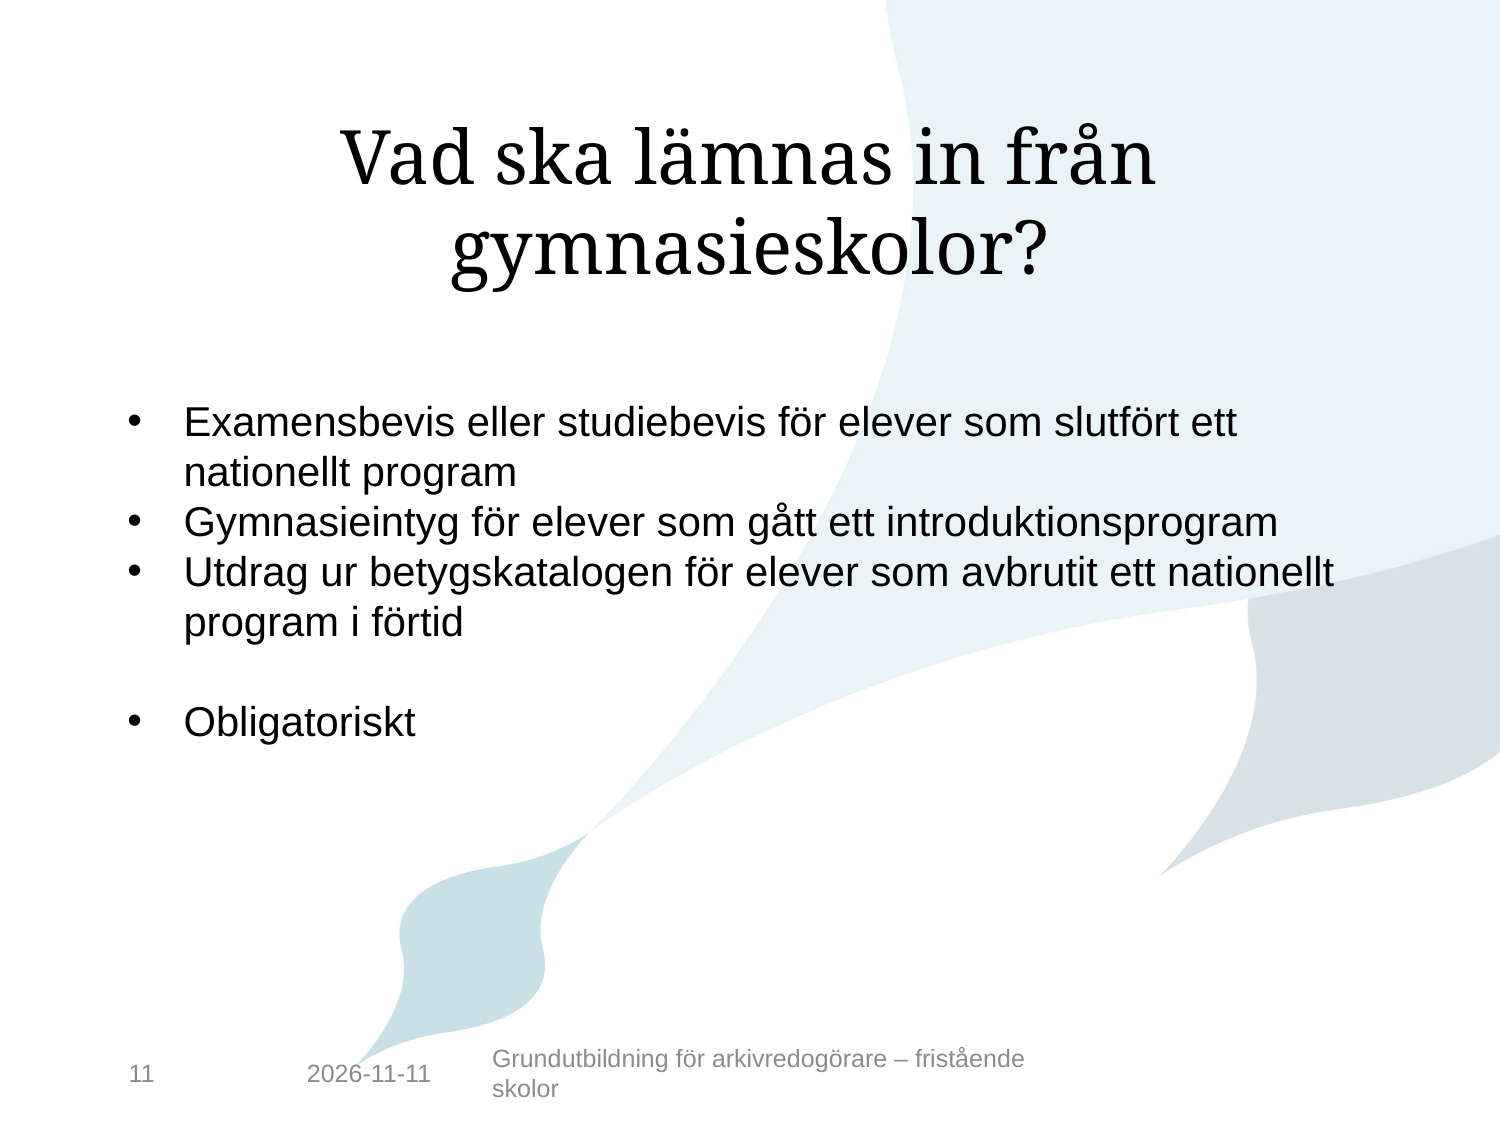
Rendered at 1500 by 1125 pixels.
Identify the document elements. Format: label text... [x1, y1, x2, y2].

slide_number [292, 1042, 477, 1103]
subtitle Examensbevis eller studiebevis för elever som slutfört ett nationellt program Gymnasieintyg för elever som gått ett introduktionsprogram Utdrag ur betygskatalogen för elever som avbrutit ett nationellt program i förtid Obligatoriskt [112, 387, 1388, 988]
footer Grundutbildning för arkivredogörare – fristående skolor [477, 1042, 1070, 1103]
picture [0, 0, 1500, 1125]
title Vad ska lämnas in från gymnasieskolor? [112, 101, 1388, 290]
slide_number 11 [113, 1042, 292, 1103]
